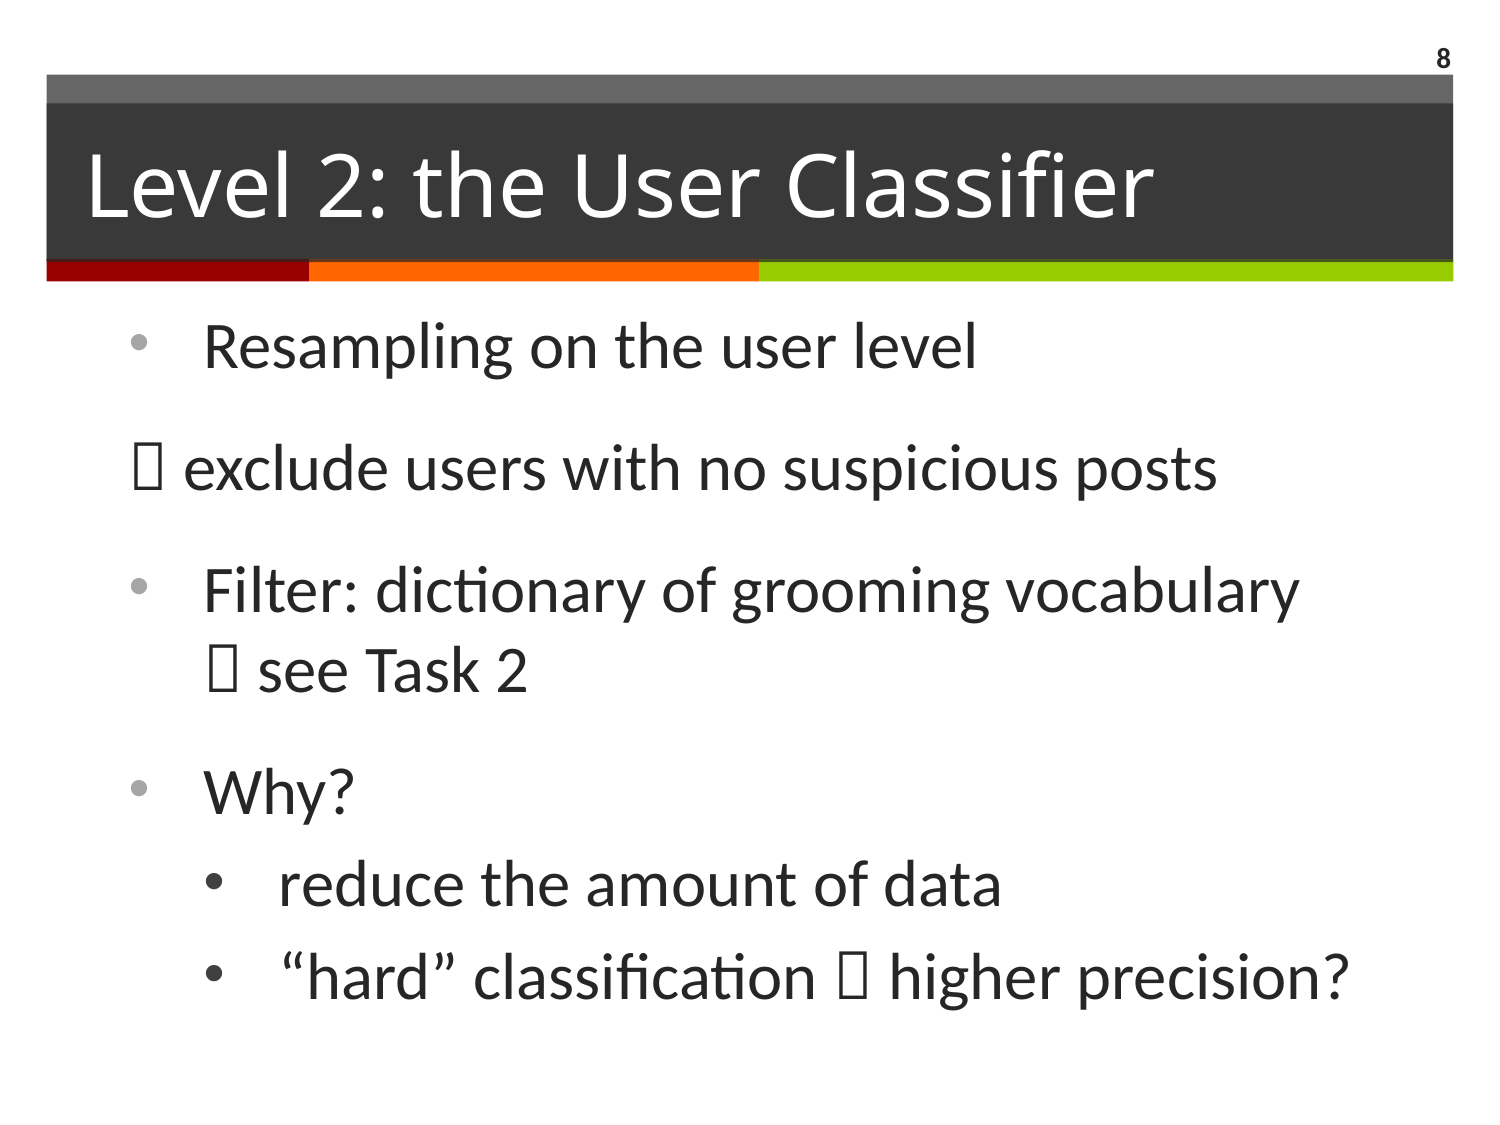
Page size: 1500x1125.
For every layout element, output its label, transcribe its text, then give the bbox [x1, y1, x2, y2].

title Level 2: the User Classifier [46, 103, 1454, 263]
slide_number 7 [1362, 27, 1466, 87]
text_box Resampling on the user level  exclude users with no suspicious posts Filter: dictionary of grooming vocabulary  see Task 2 Why? reduce the amount of data “hard” classification  higher precision? [113, 294, 1418, 1101]
